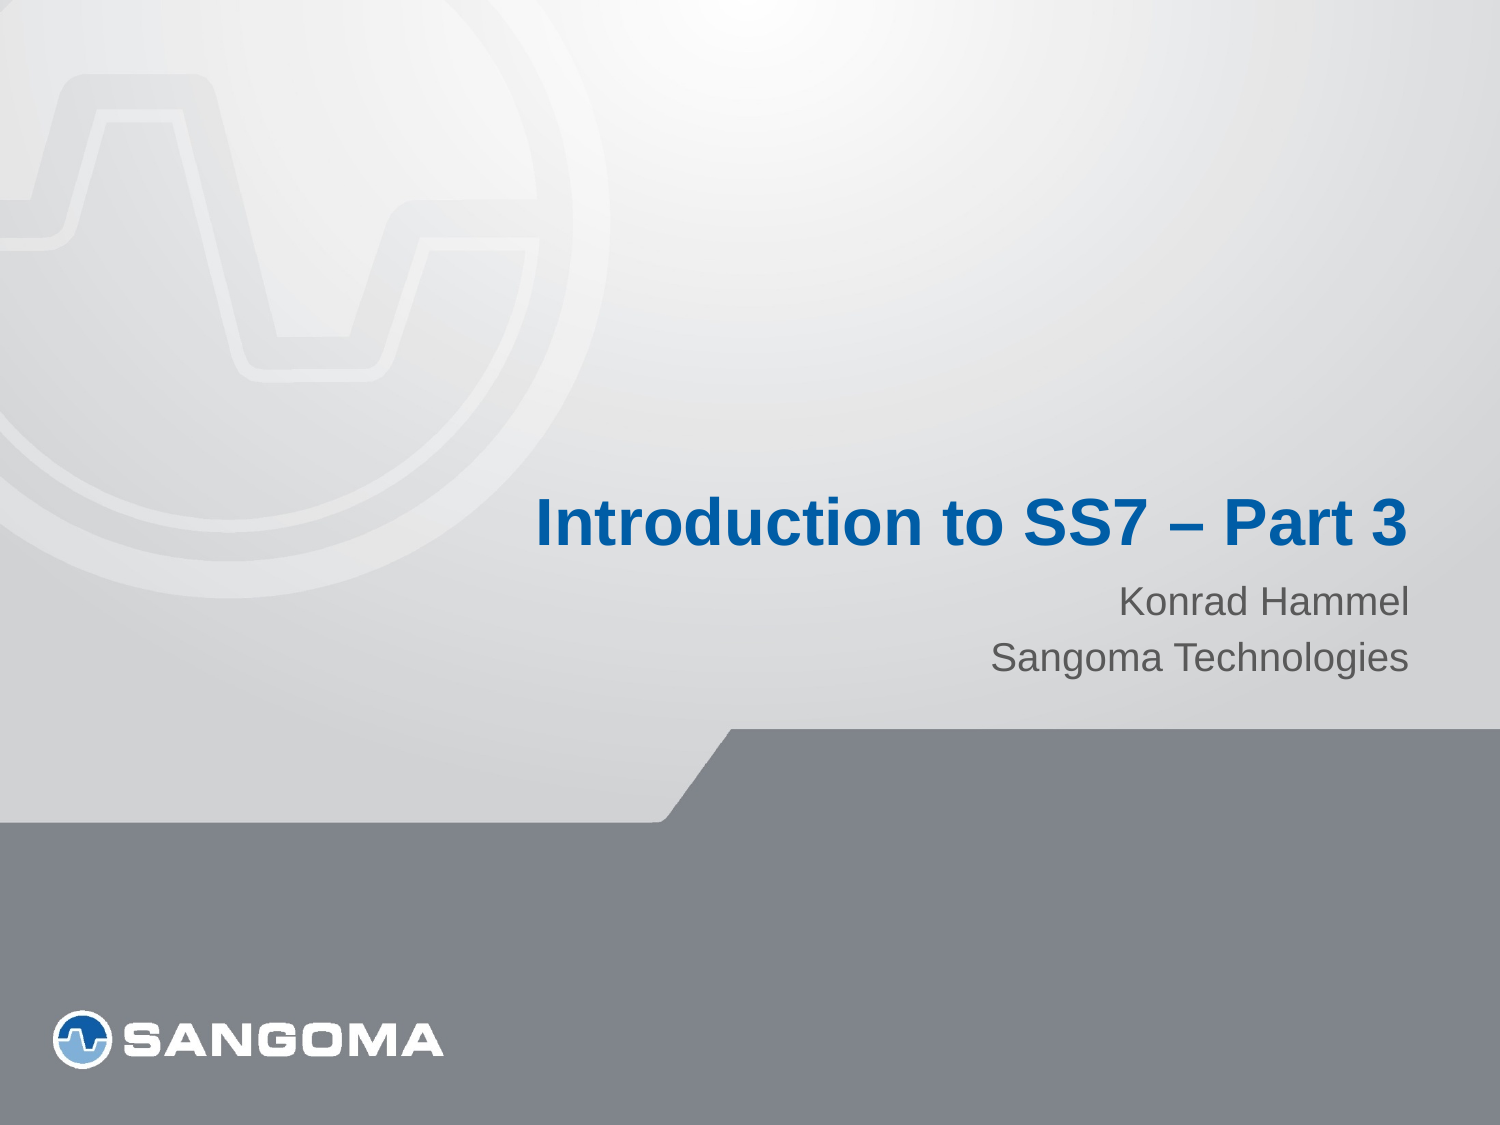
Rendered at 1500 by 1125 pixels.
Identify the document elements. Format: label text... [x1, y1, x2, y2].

subtitle Konrad Hammel Sangoma Technologies [375, 567, 1425, 688]
picture [0, 0, 1500, 1125]
title Introduction to SS7 – Part 3 [150, 324, 1425, 567]
